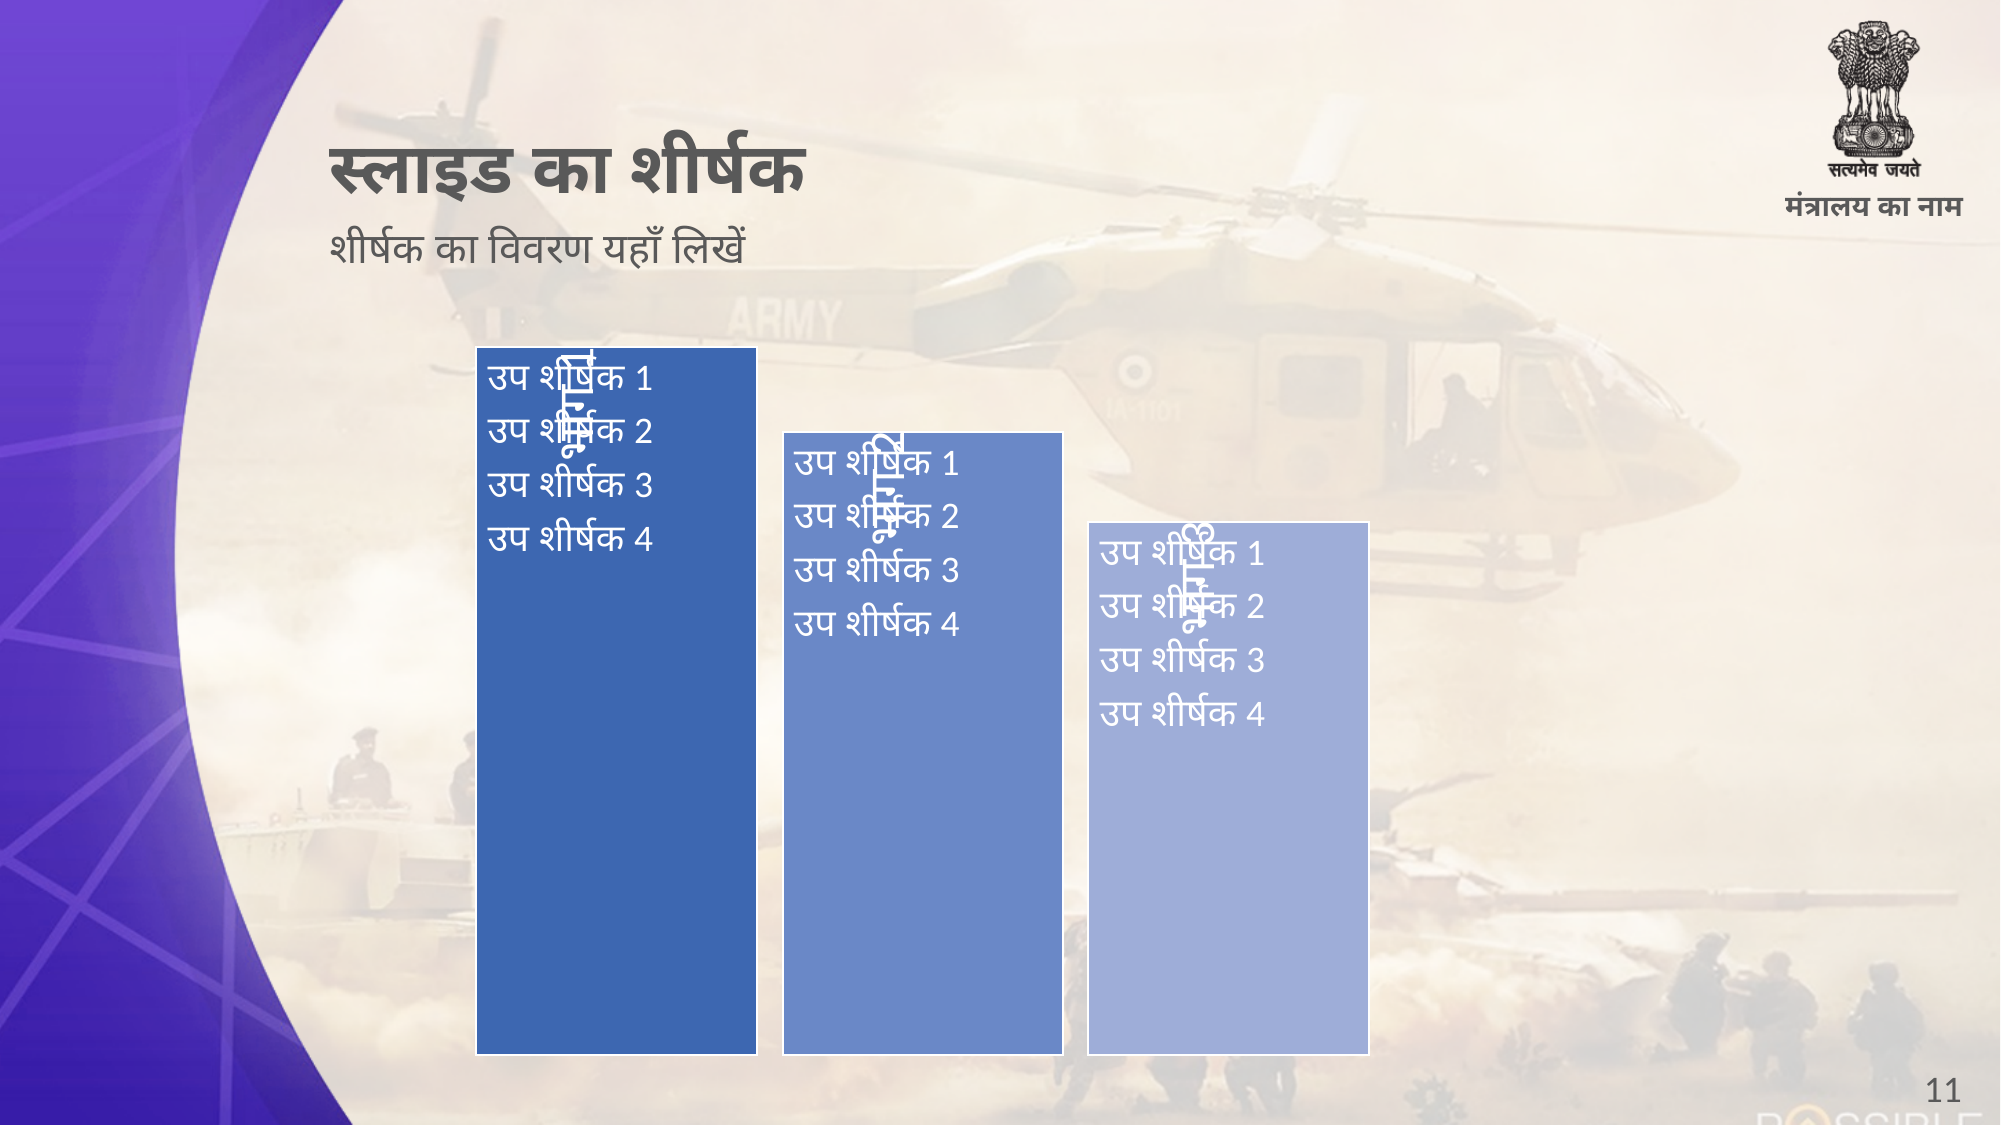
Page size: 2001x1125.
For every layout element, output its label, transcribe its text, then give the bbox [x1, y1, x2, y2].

list स्लाइड का शीर्षक [314, 125, 1756, 209]
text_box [255, 346, 1590, 1059]
picture [0, 0, 2001, 1125]
list शीर्षक का विवरण यहाँ लिखें [314, 219, 1756, 315]
slide_number 11 [1885, 1057, 2000, 1125]
